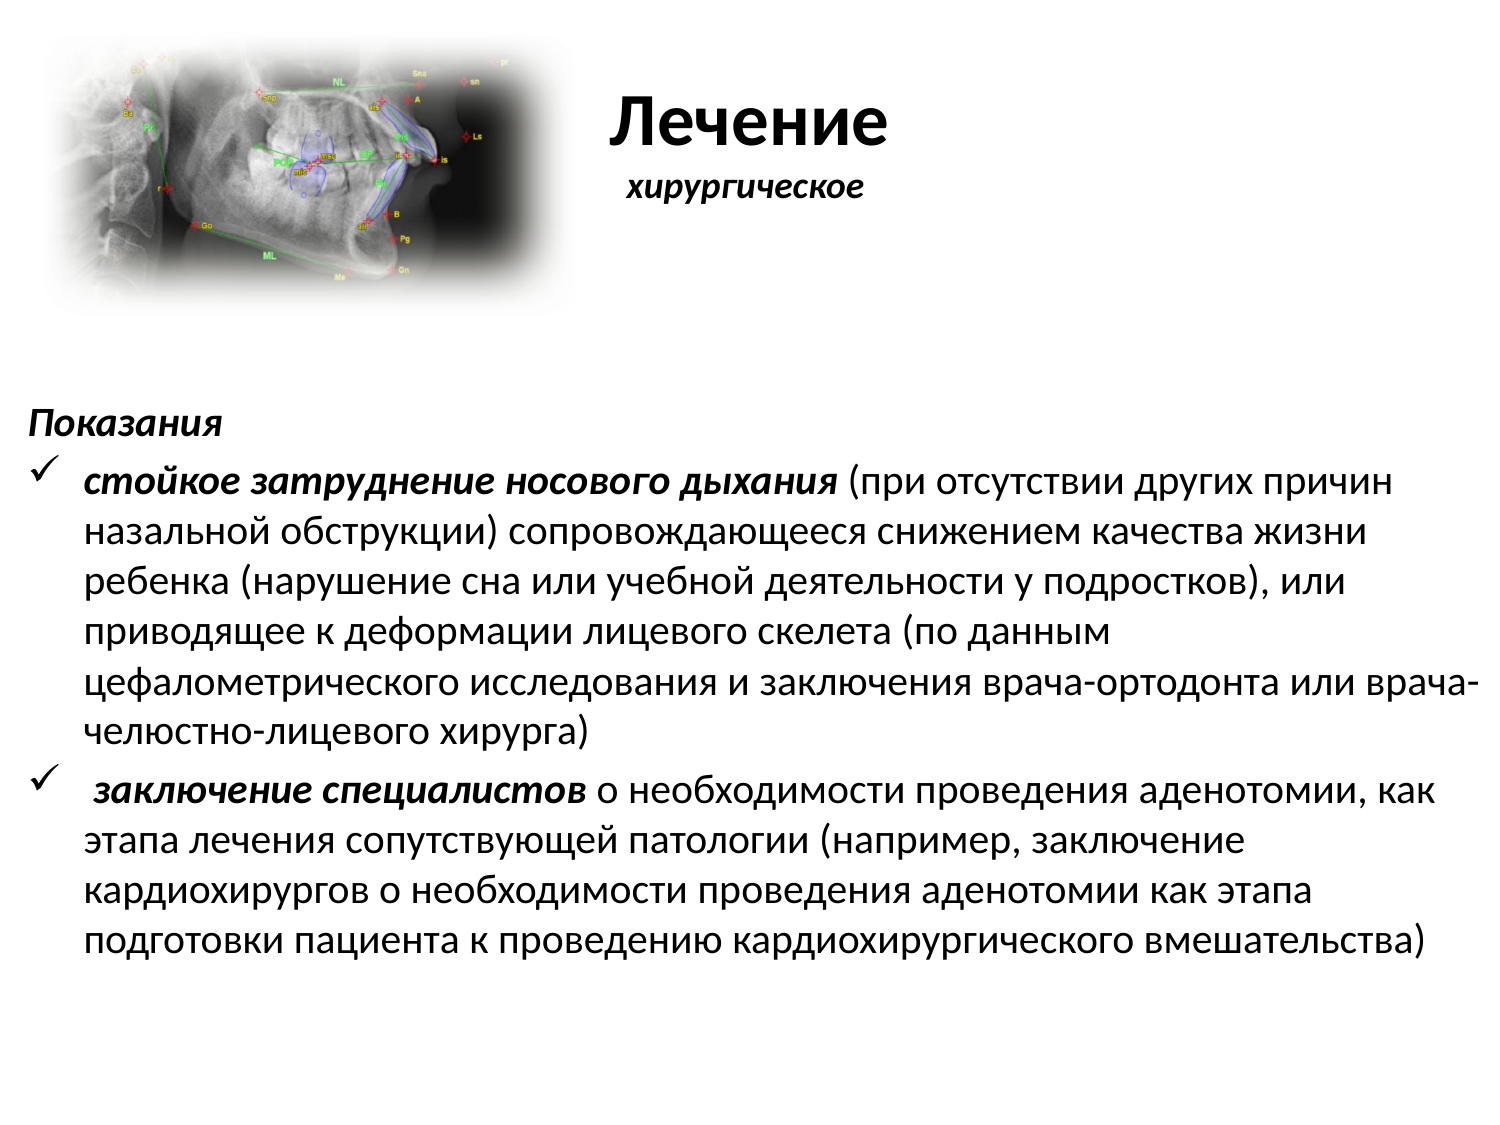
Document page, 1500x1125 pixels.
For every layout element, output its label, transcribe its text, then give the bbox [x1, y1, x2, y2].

title Лечение хирургическое [580, 44, 1425, 232]
list Показания стойкое затруднение носового дыхания (при отсутствии других причин назальной обструкции) сопровождающееся снижением качества жизни ребенка (нарушение сна или учебной деятельности у подростков), или приводящее к деформации лицевого скелета (по данным цефалометрического исследования и заключения врача-ортодонта или врача- челюстно-лицевого хирурга) заключение специалистов о необходимости проведения аденотомии, как этапа лечения сопутствующей патологии (например, заключение кардиохирургов о необходимости проведения аденотомии как этапа подготовки пациента к проведению кардиохирургического вмешательства) [12, 270, 1500, 1125]
picture [41, 30, 575, 315]
